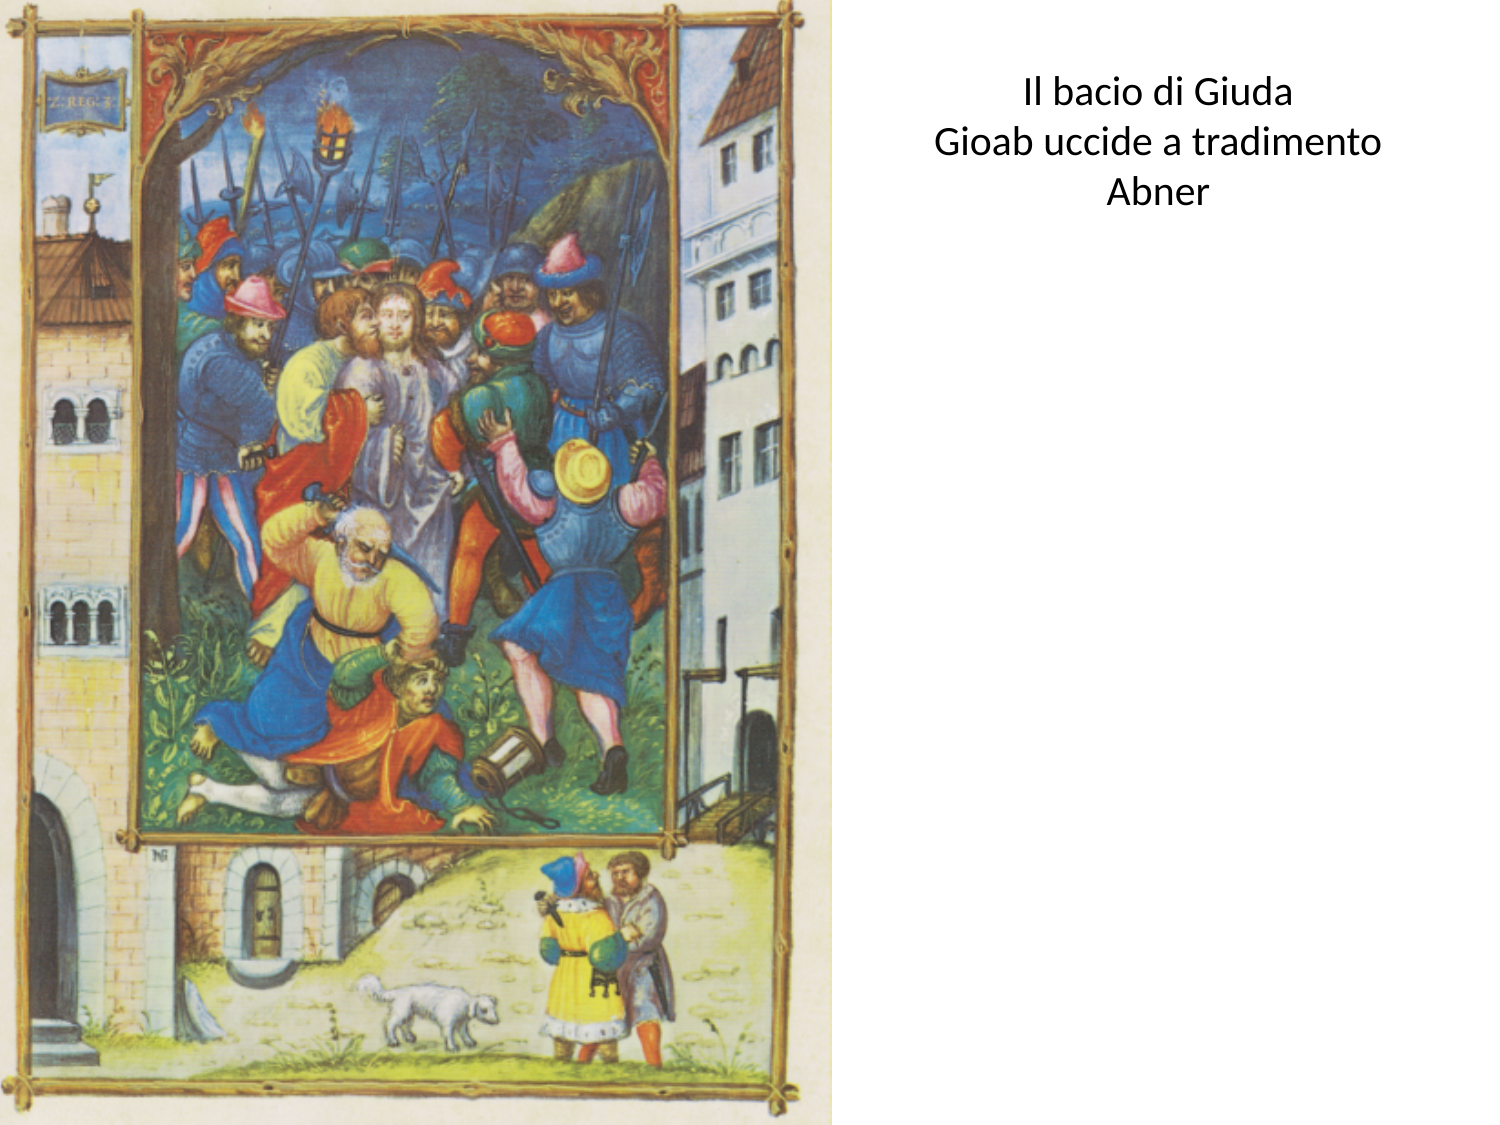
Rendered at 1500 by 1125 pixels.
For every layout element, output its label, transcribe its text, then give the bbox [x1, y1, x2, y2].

title Il bacio di Giuda Gioab uccide a tradimento Abner [891, 45, 1425, 233]
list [0, 0, 833, 1125]
